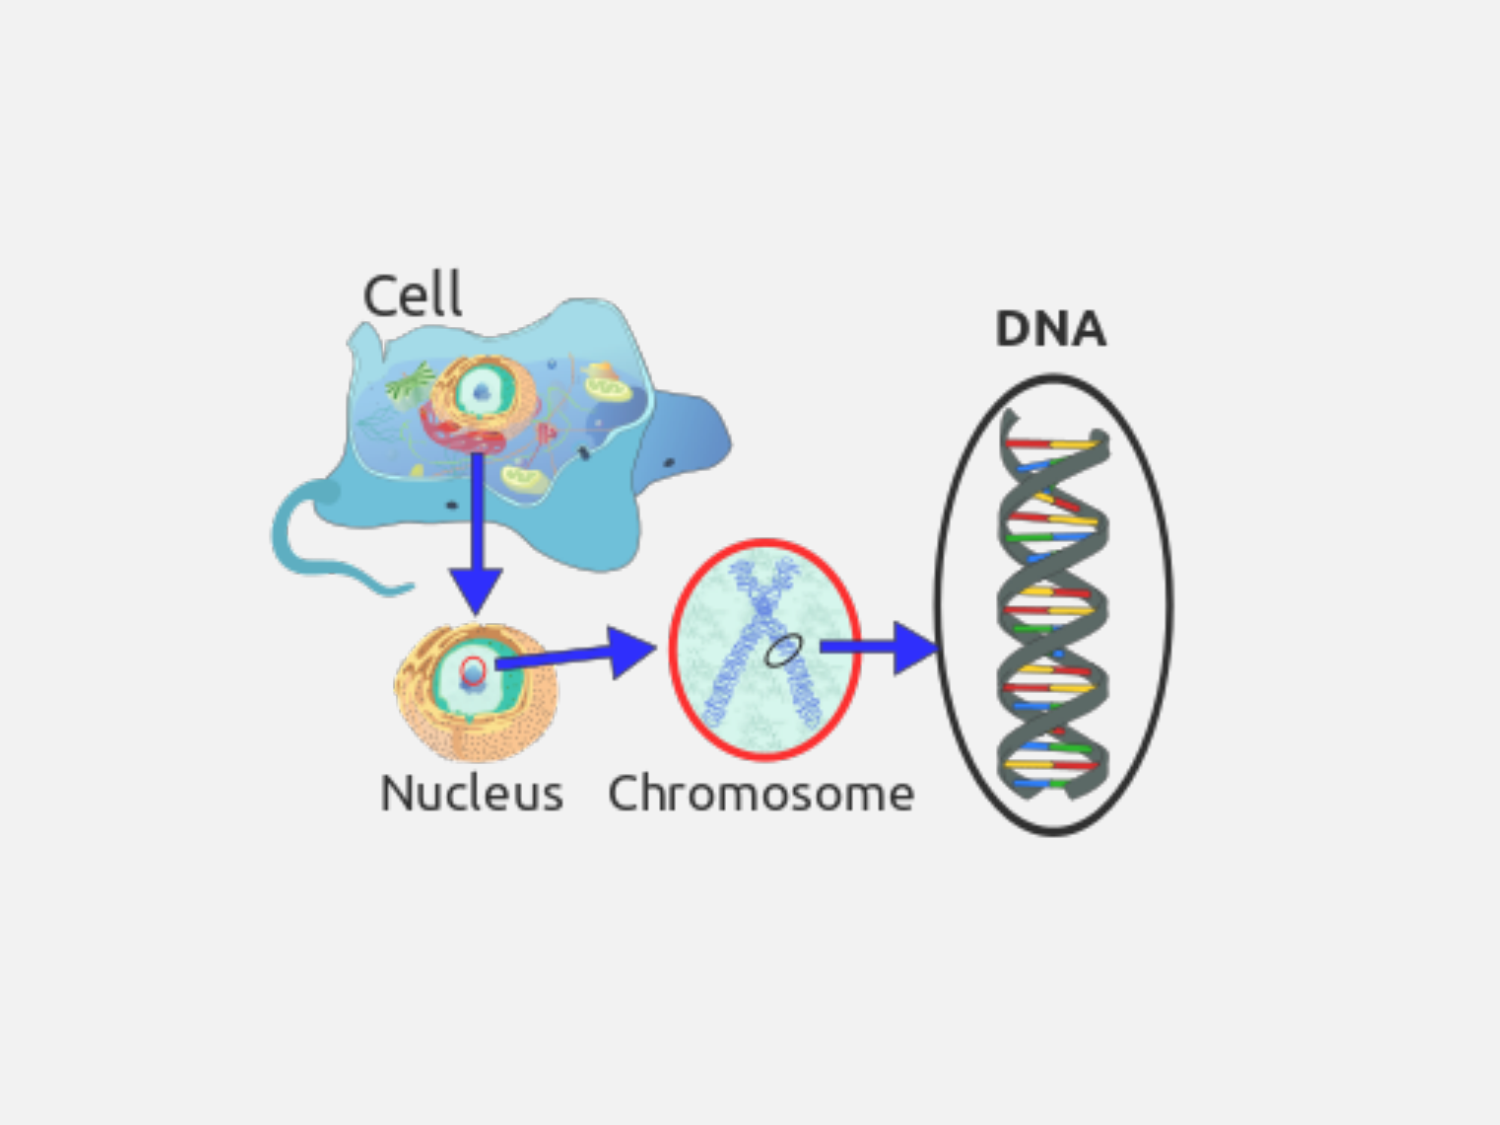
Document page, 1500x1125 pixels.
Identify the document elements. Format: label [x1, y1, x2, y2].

picture [253, 255, 1200, 841]
